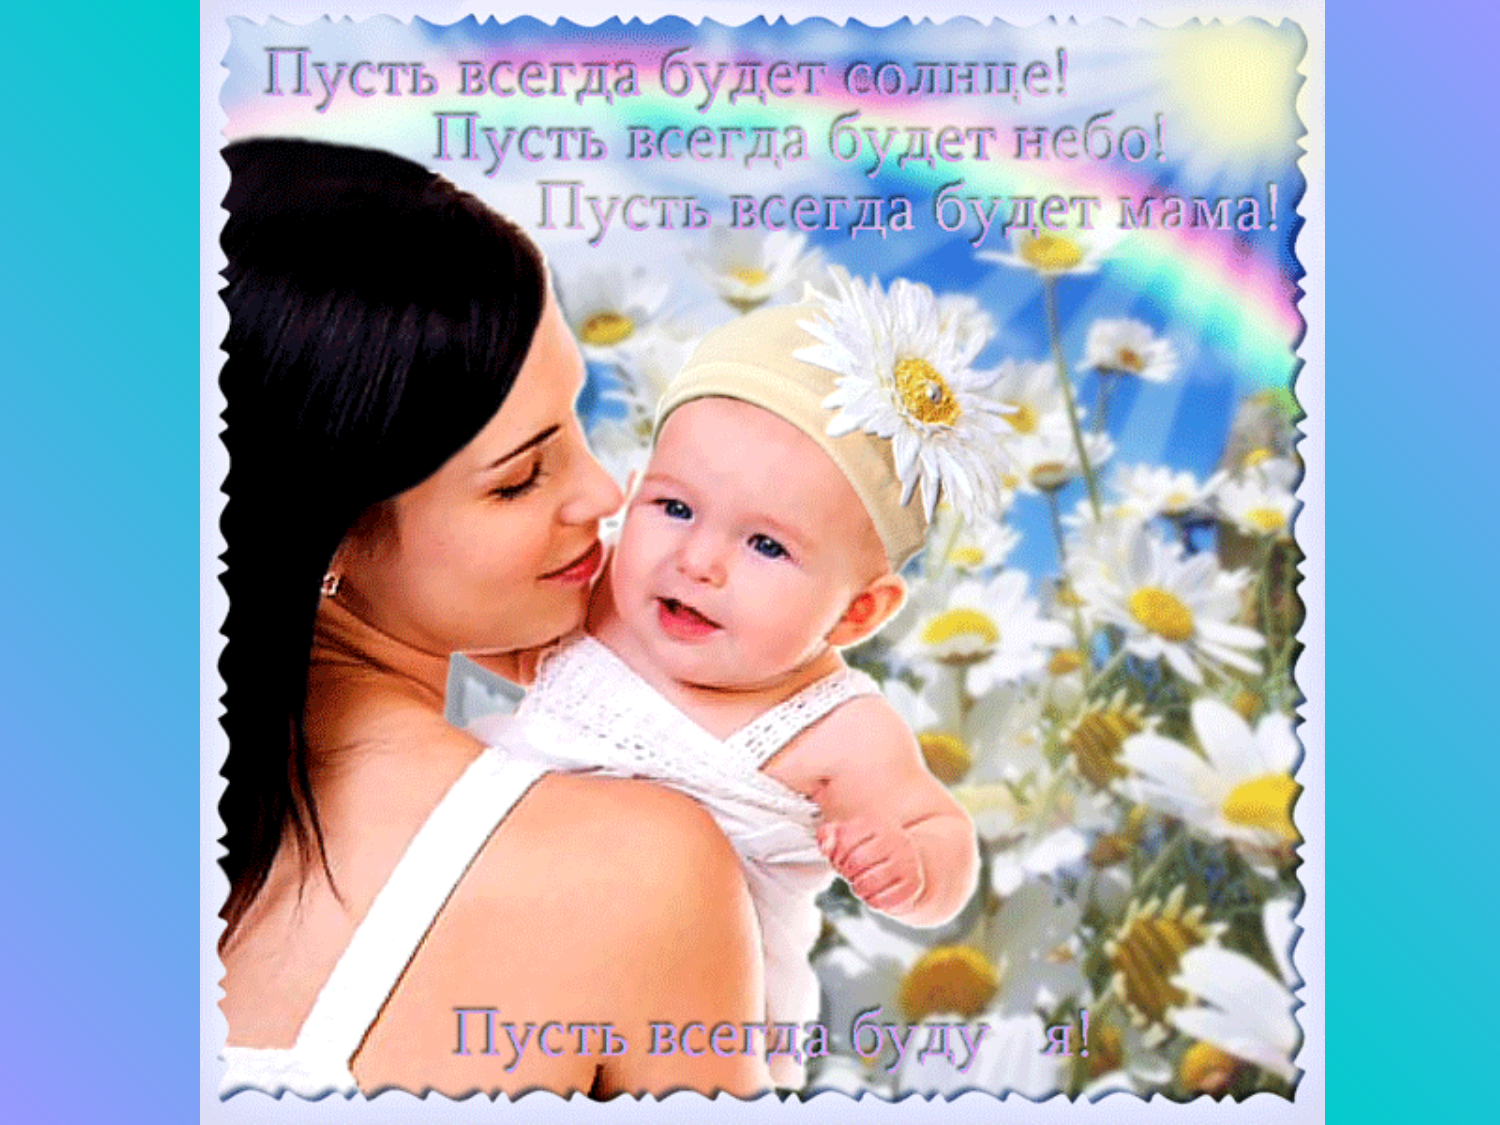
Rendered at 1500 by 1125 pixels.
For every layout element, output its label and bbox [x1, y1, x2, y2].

picture [199, 0, 1326, 1125]
